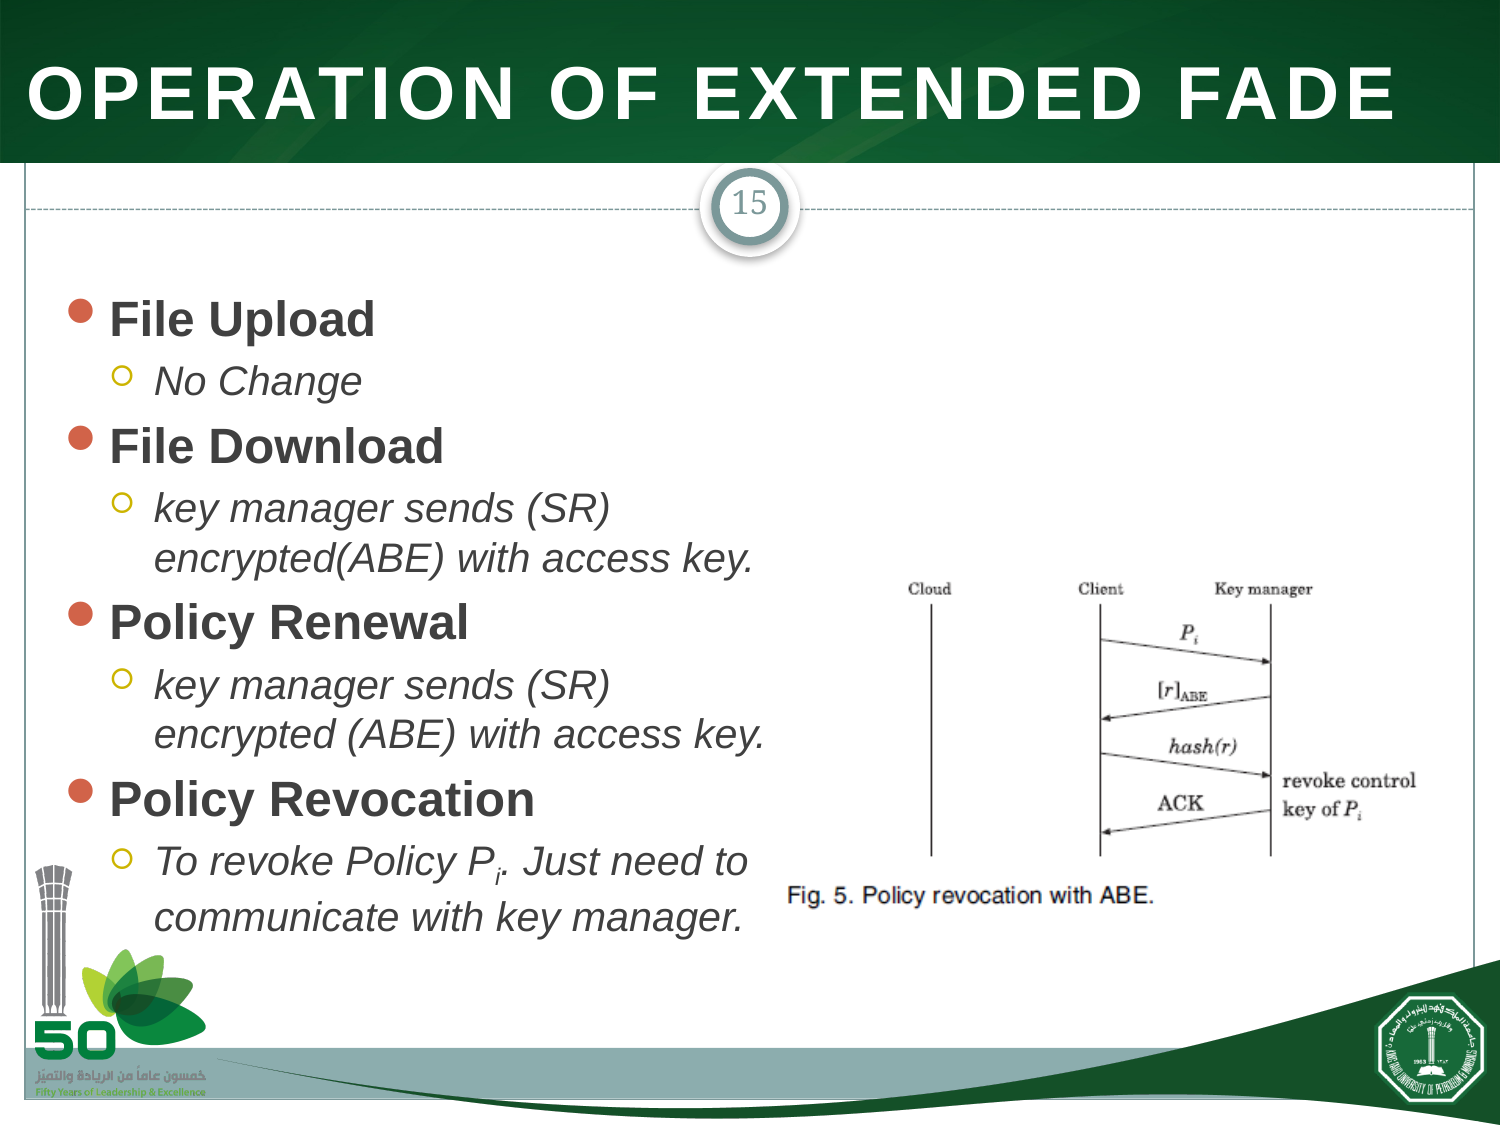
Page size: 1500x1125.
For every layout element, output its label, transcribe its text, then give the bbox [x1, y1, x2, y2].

picture [35, 562, 1500, 1125]
picture [0, 0, 1500, 163]
list File Upload No Change File Download key manager sends (SR) encrypted(ABE) with access key. Policy Renewal key manager sends (SR) encrypted (ABE) with access key. Policy Revocation To revoke Policy Pi. Just need to communicate with key manager. [50, 249, 800, 954]
title Operation of Extended FADE [11, 24, 1499, 154]
slide_number 15 [712, 167, 788, 240]
